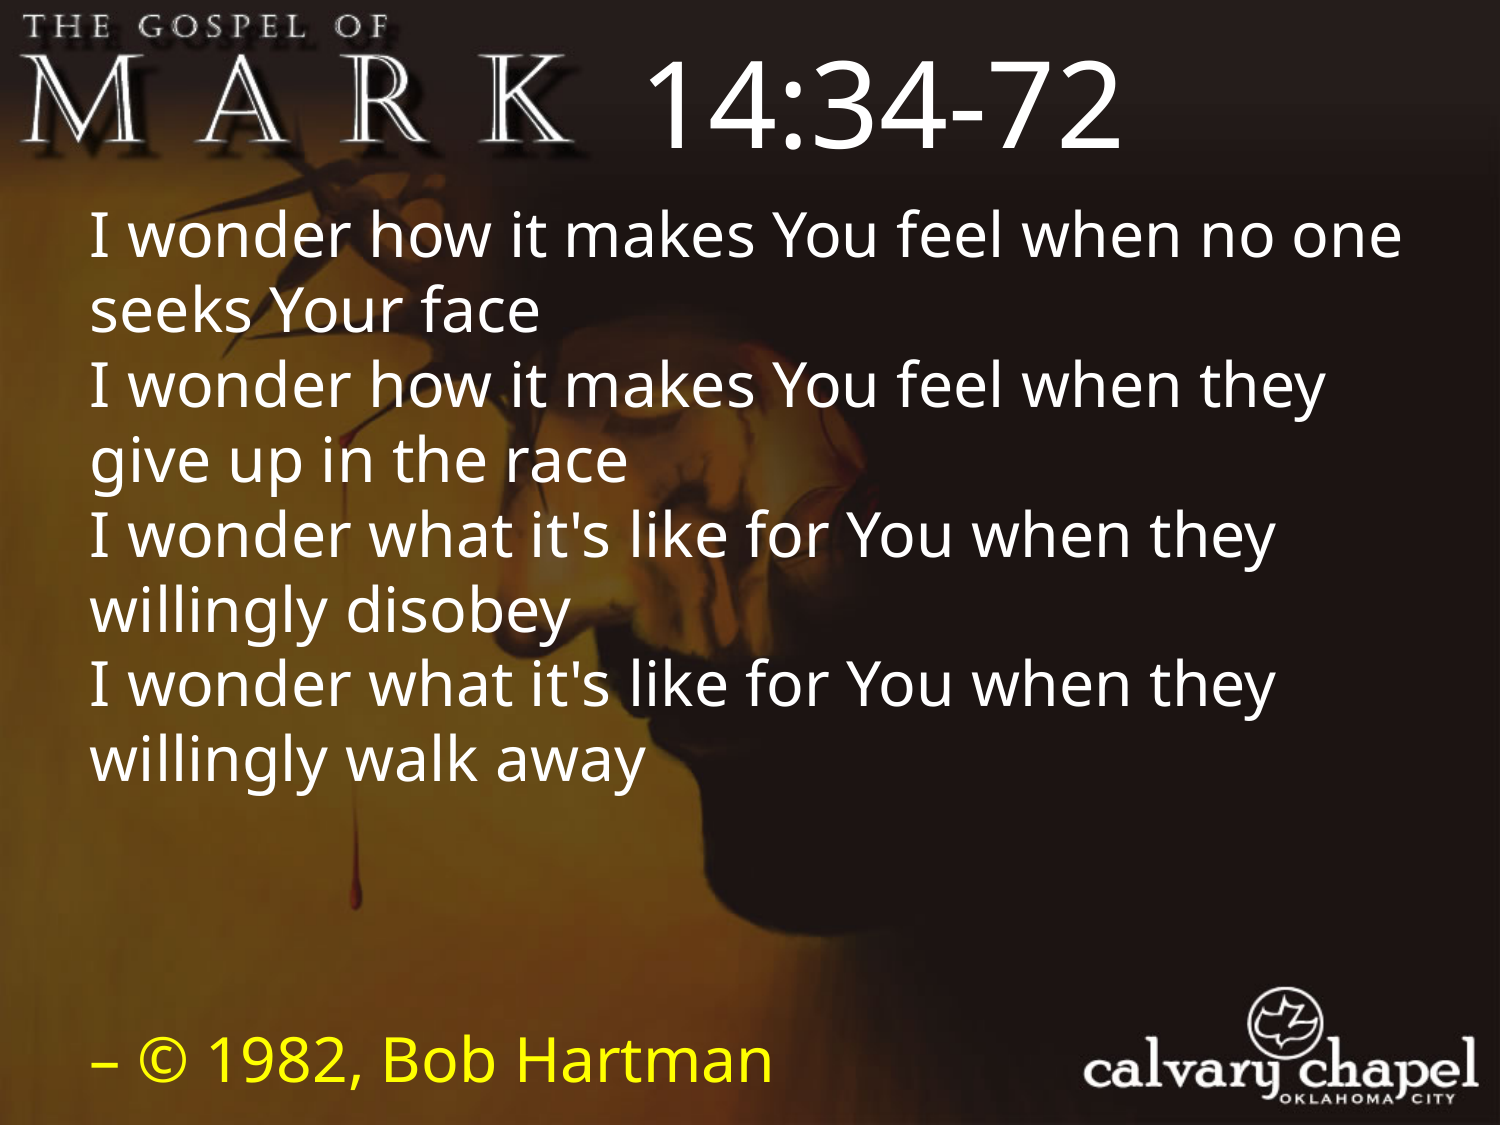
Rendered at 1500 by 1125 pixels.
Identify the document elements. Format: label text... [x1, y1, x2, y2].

picture [0, 0, 1500, 1125]
text_box I wonder how it makes You feel when no one seeks Your face I wonder how it makes You feel when they give up in the race I wonder what it's like for You when they willingly disobey I wonder what it's like for You when they willingly walk away [74, 187, 1425, 802]
text_box – © 1982, Bob Hartman [74, 1012, 1063, 1103]
text_box 14:34-72 [624, 20, 1425, 180]
